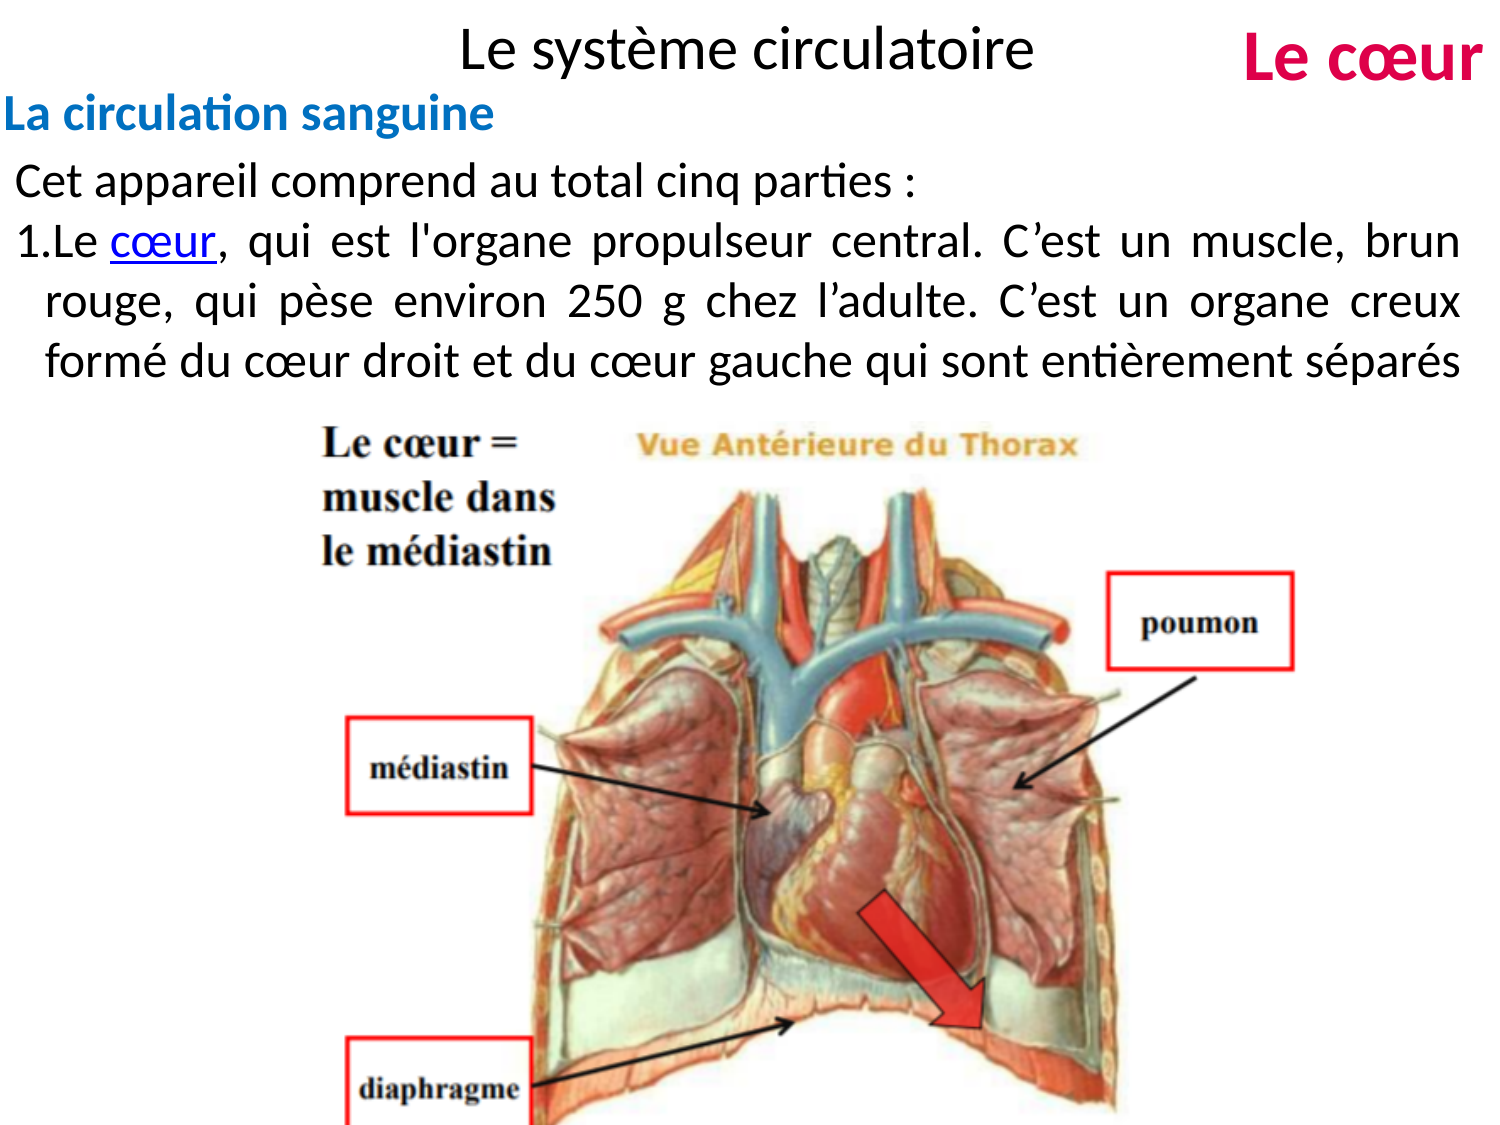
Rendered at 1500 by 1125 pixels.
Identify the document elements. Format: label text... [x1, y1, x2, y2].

text_box La circulation sanguine [0, 70, 551, 149]
text_box Cet appareil comprend au total cinq parties : Le cœur, qui est l'organe propulseur central. C’est un muscle, brun rouge, qui pèse environ 250 g chez l’adulte. C’est un organe creux formé du cœur droit et du cœur gauche qui sont entièrement séparés [0, 140, 1477, 396]
text_box Le cœur [1228, 0, 1500, 103]
text_box Le système circulatoire [445, 0, 1052, 90]
picture [304, 420, 1313, 1125]
